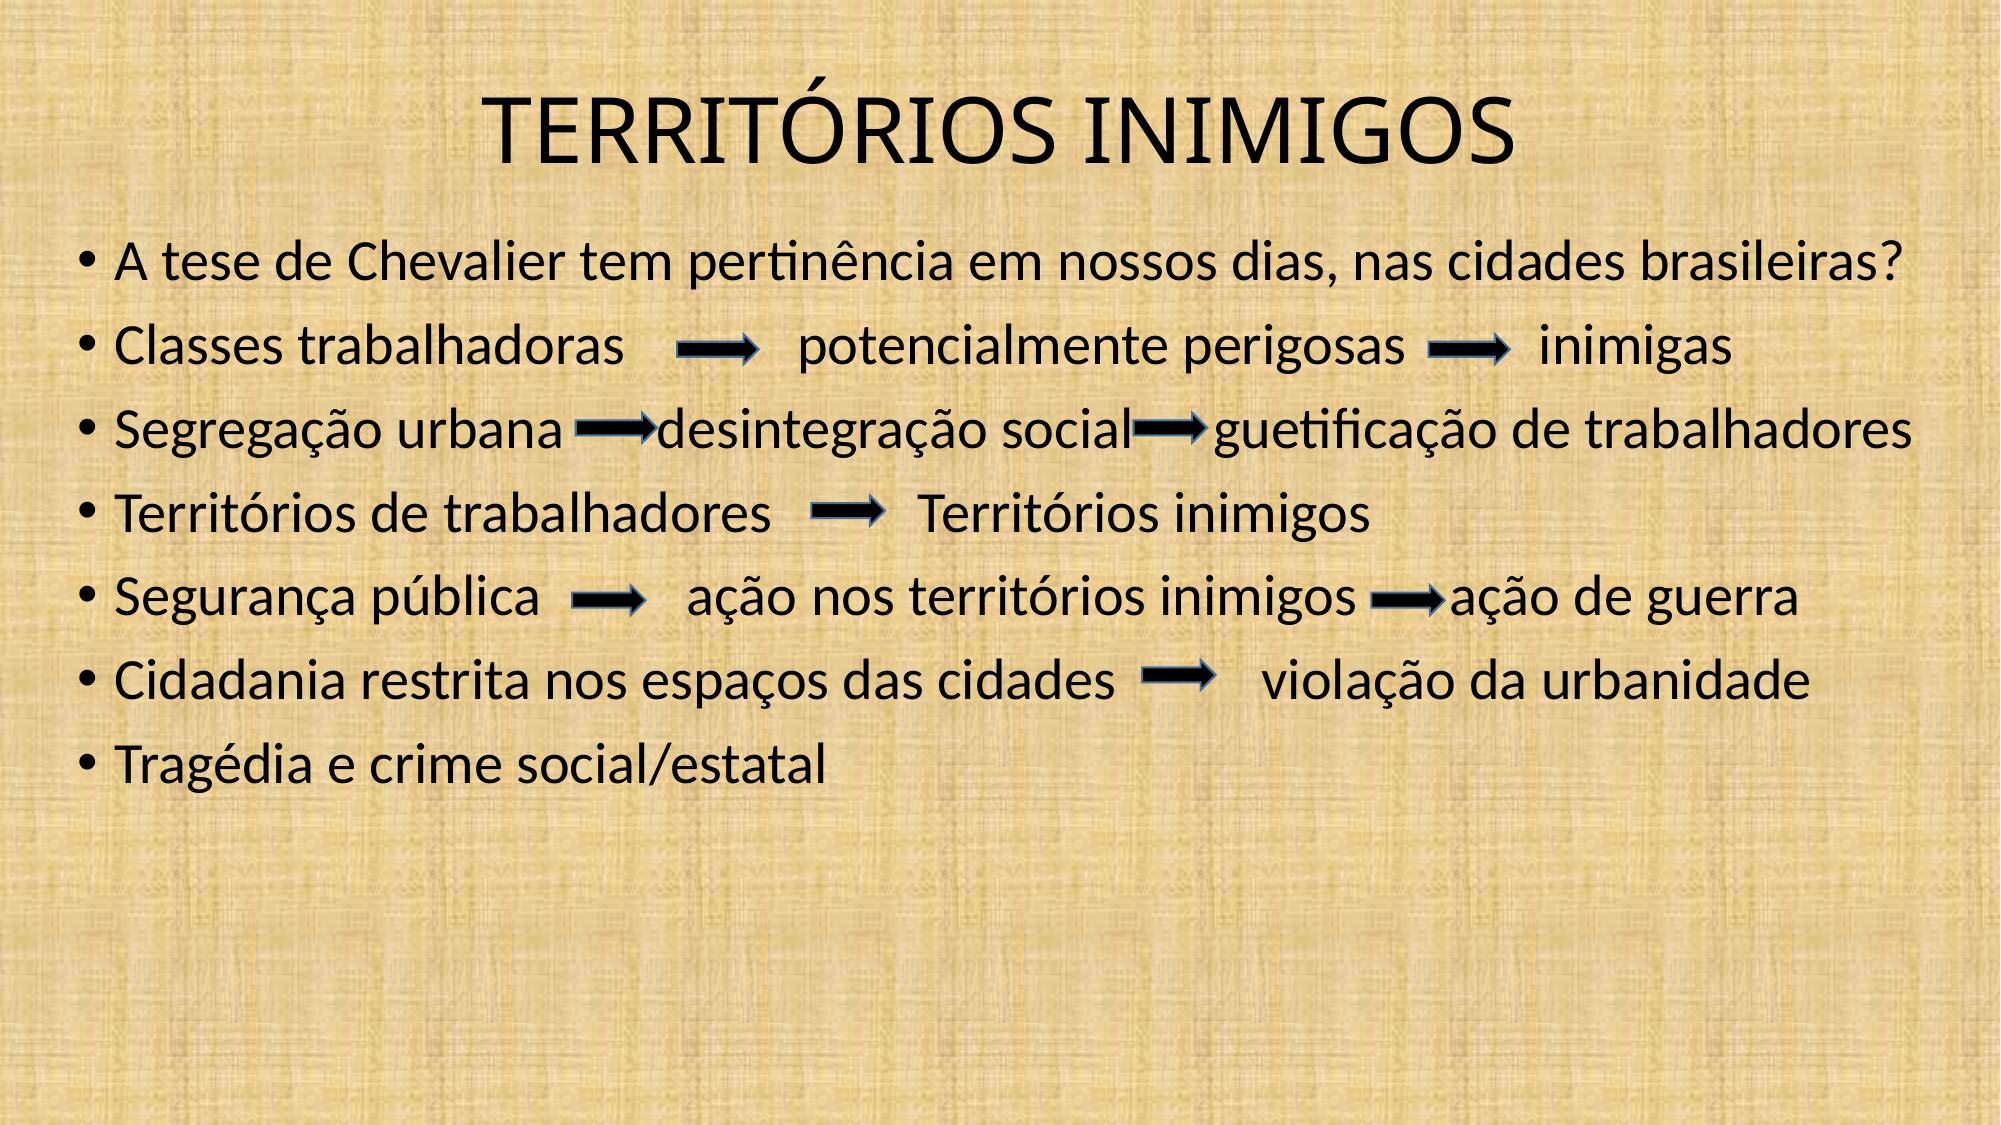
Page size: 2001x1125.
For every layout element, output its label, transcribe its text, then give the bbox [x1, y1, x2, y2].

text_box [1141, 657, 1218, 693]
text_box [1427, 331, 1512, 367]
list A tese de Chevalier tem pertinência em nossos dias, nas cidades brasileiras? Classes trabalhadoras potencialmente perigosas inimigas Segregação urbana desintegração social guetificação de trabalhadores Territórios de trabalhadores Territórios inimigos Segurança pública ação nos territórios inimigos ação de guerra Cidadania restrita nos espaços das cidades violação da urbanidade Tragédia e crime social/estatal [62, 222, 1946, 1014]
text_box [810, 493, 887, 529]
text_box [1132, 410, 1209, 446]
title TERRITÓRIOS INIMIGOS [137, 59, 1863, 208]
picture [0, 0, 2001, 1125]
text_box [676, 331, 761, 367]
text_box [574, 410, 659, 446]
text_box [1370, 582, 1447, 618]
text_box [571, 582, 648, 618]
